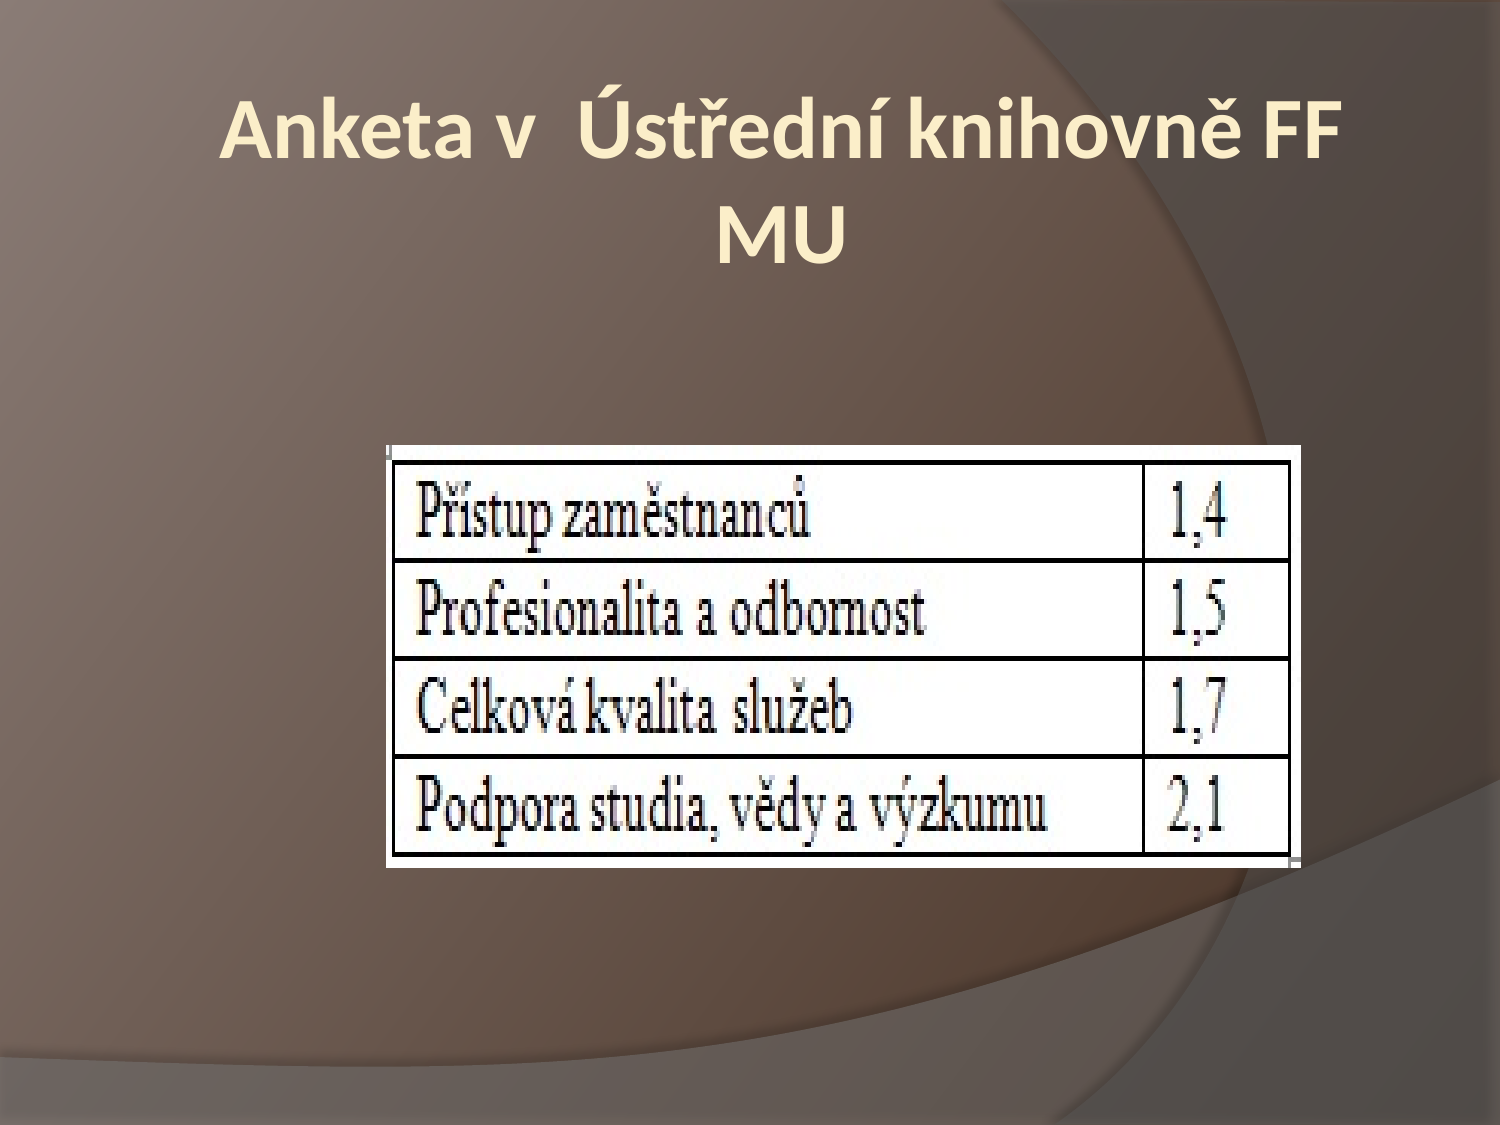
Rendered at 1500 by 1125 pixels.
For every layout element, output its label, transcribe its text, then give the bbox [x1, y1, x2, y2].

subtitle Anketa v Ústřední knihovně FF MU [140, 70, 1416, 282]
picture [386, 445, 1301, 868]
